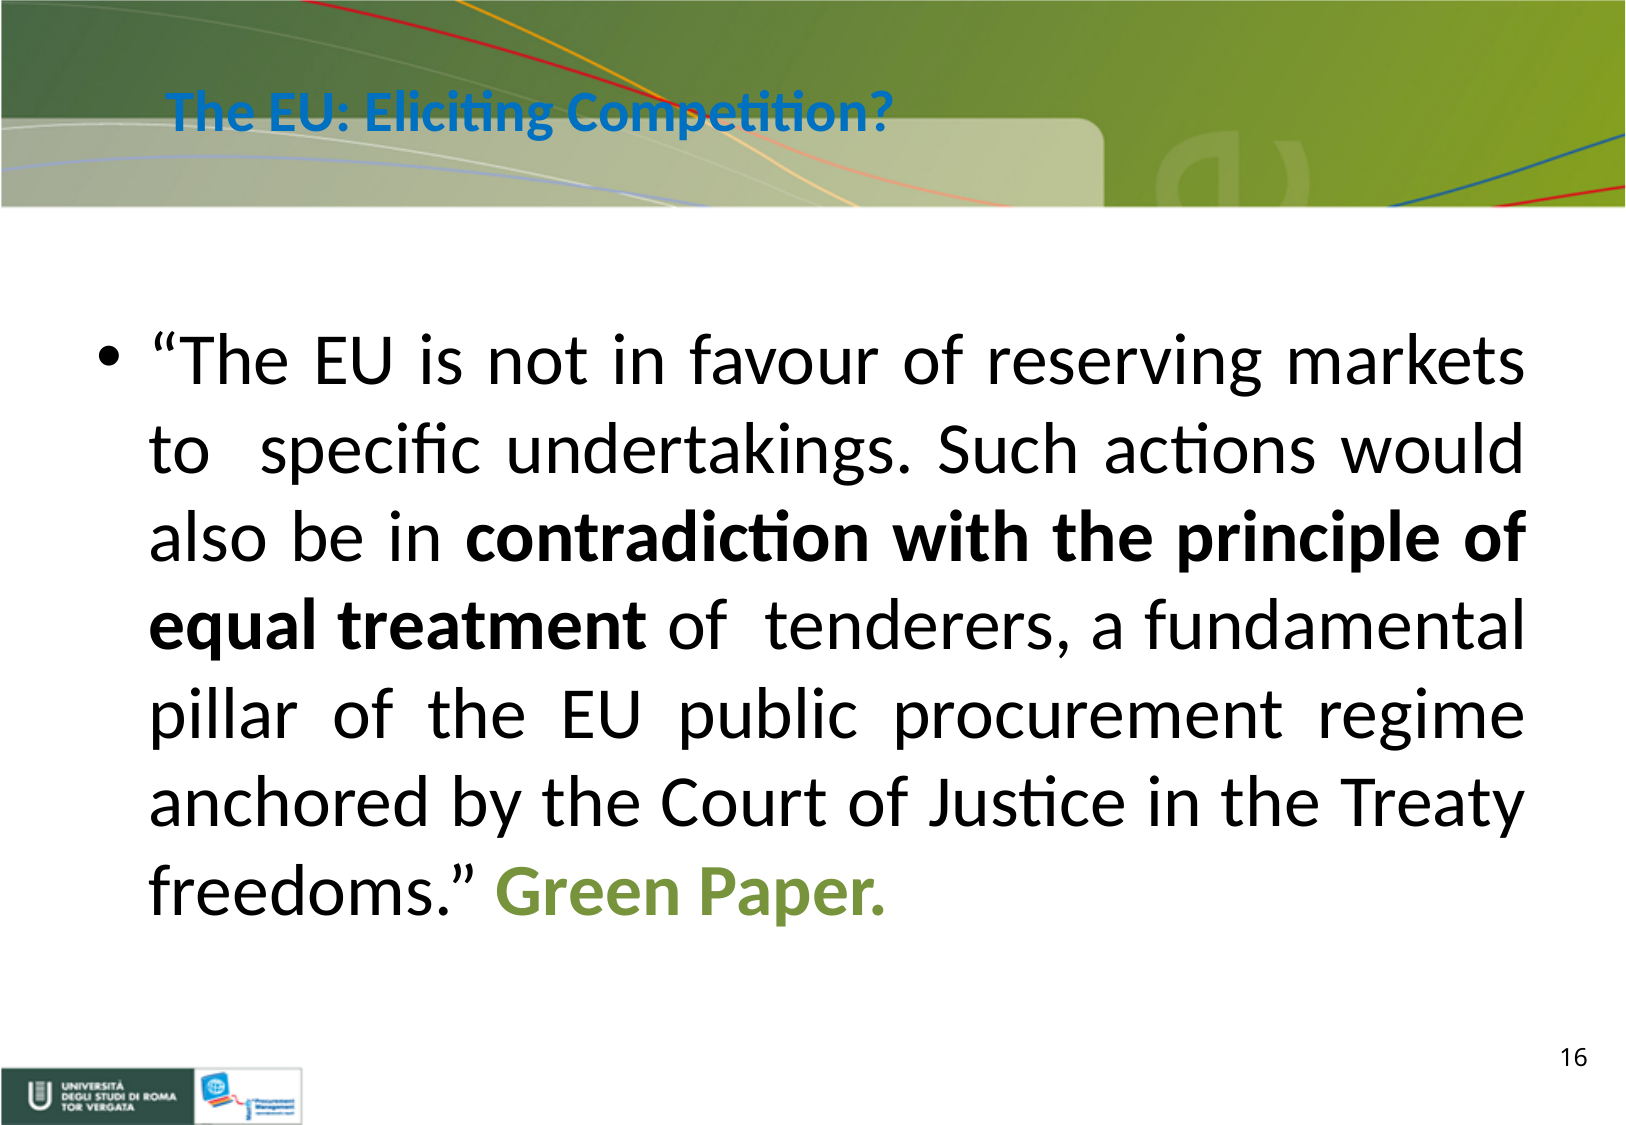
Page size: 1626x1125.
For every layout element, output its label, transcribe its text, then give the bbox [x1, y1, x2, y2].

list “The EU is not in favour of reserving markets to specific undertakings. Such actions would also be in contradiction with the principle of equal treatment of tenderers, a fundamental pillar of the EU public procurement regime anchored by the Court of Justice in the Treaty freedoms.” Green Paper. [81, 214, 1544, 1005]
title The EU: Eliciting Competition? [81, 45, 982, 172]
picture [0, 0, 1626, 1125]
